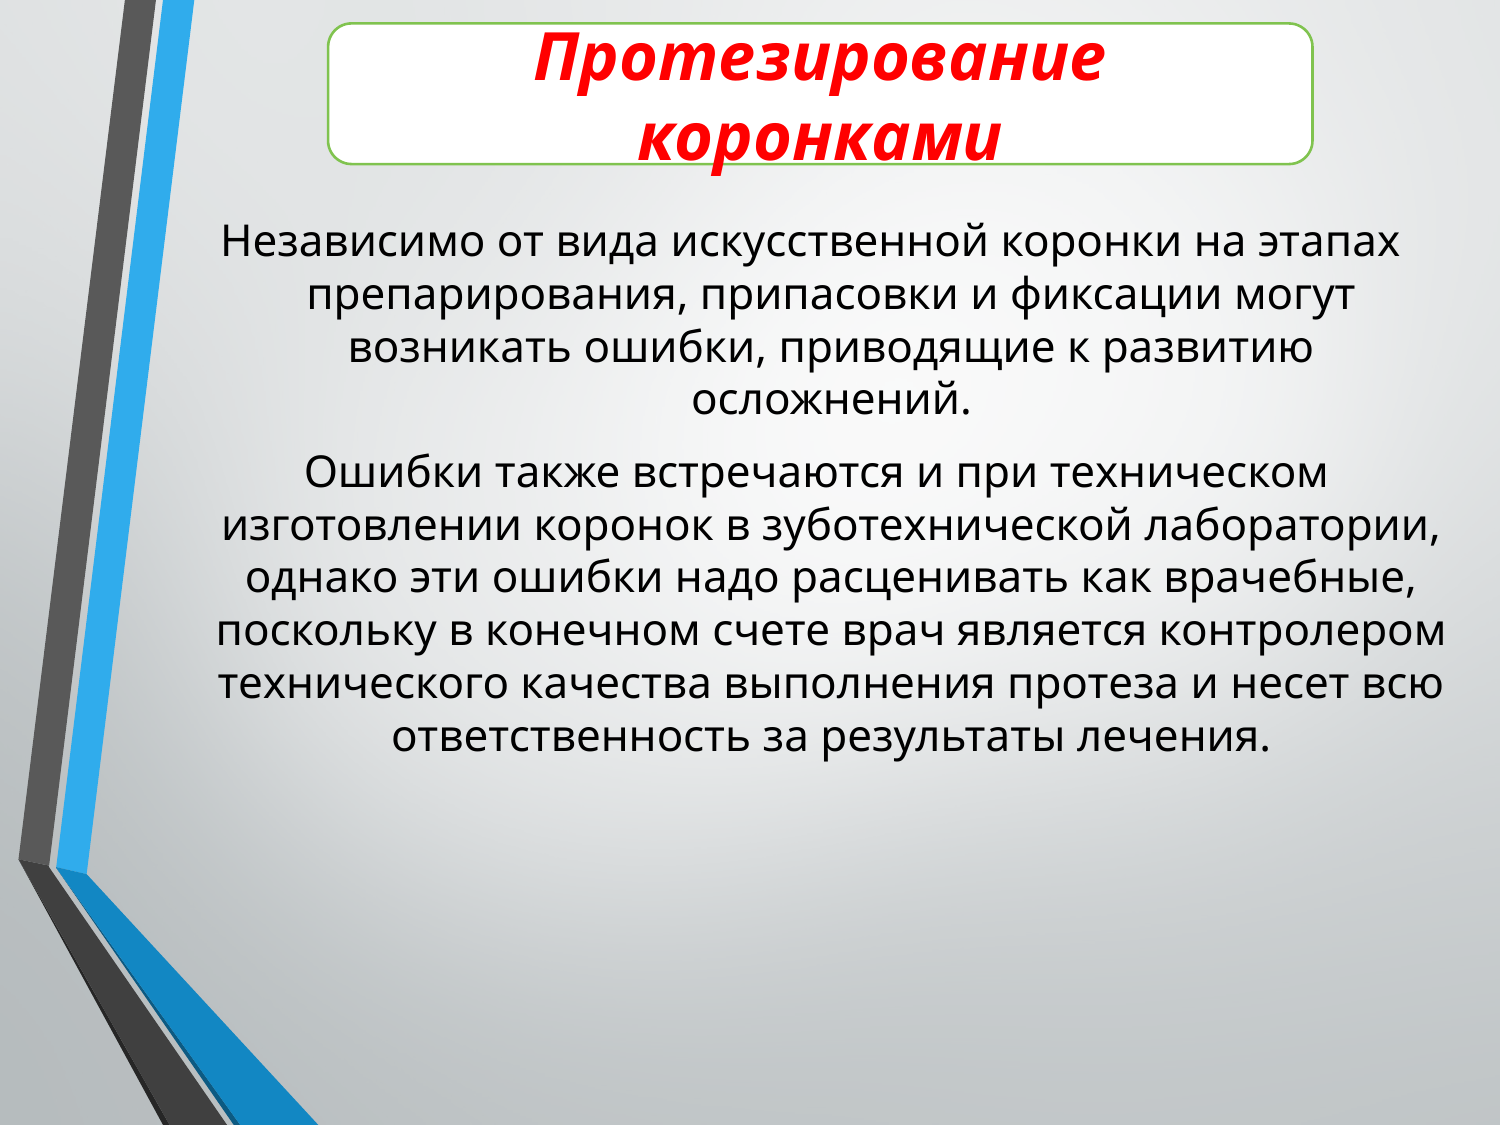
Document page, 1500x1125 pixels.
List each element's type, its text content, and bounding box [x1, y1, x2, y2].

list Независимо от вида искусственной коронки на этапах препарирования, припасовки и фиксации могут возникать ошибки, приводящие к развитию осложнений. Ошибки также встречаются и при техническом изготовлении коронок в зуботехнической лаборатории, однако эти ошибки надо расценивать как врачебные, поскольку в конечном счете врач является контролером технического качества выполнения протеза и несет всю ответственность за результаты лечения. [152, 175, 1470, 797]
text_box Протезирование коронками [326, 22, 1314, 166]
